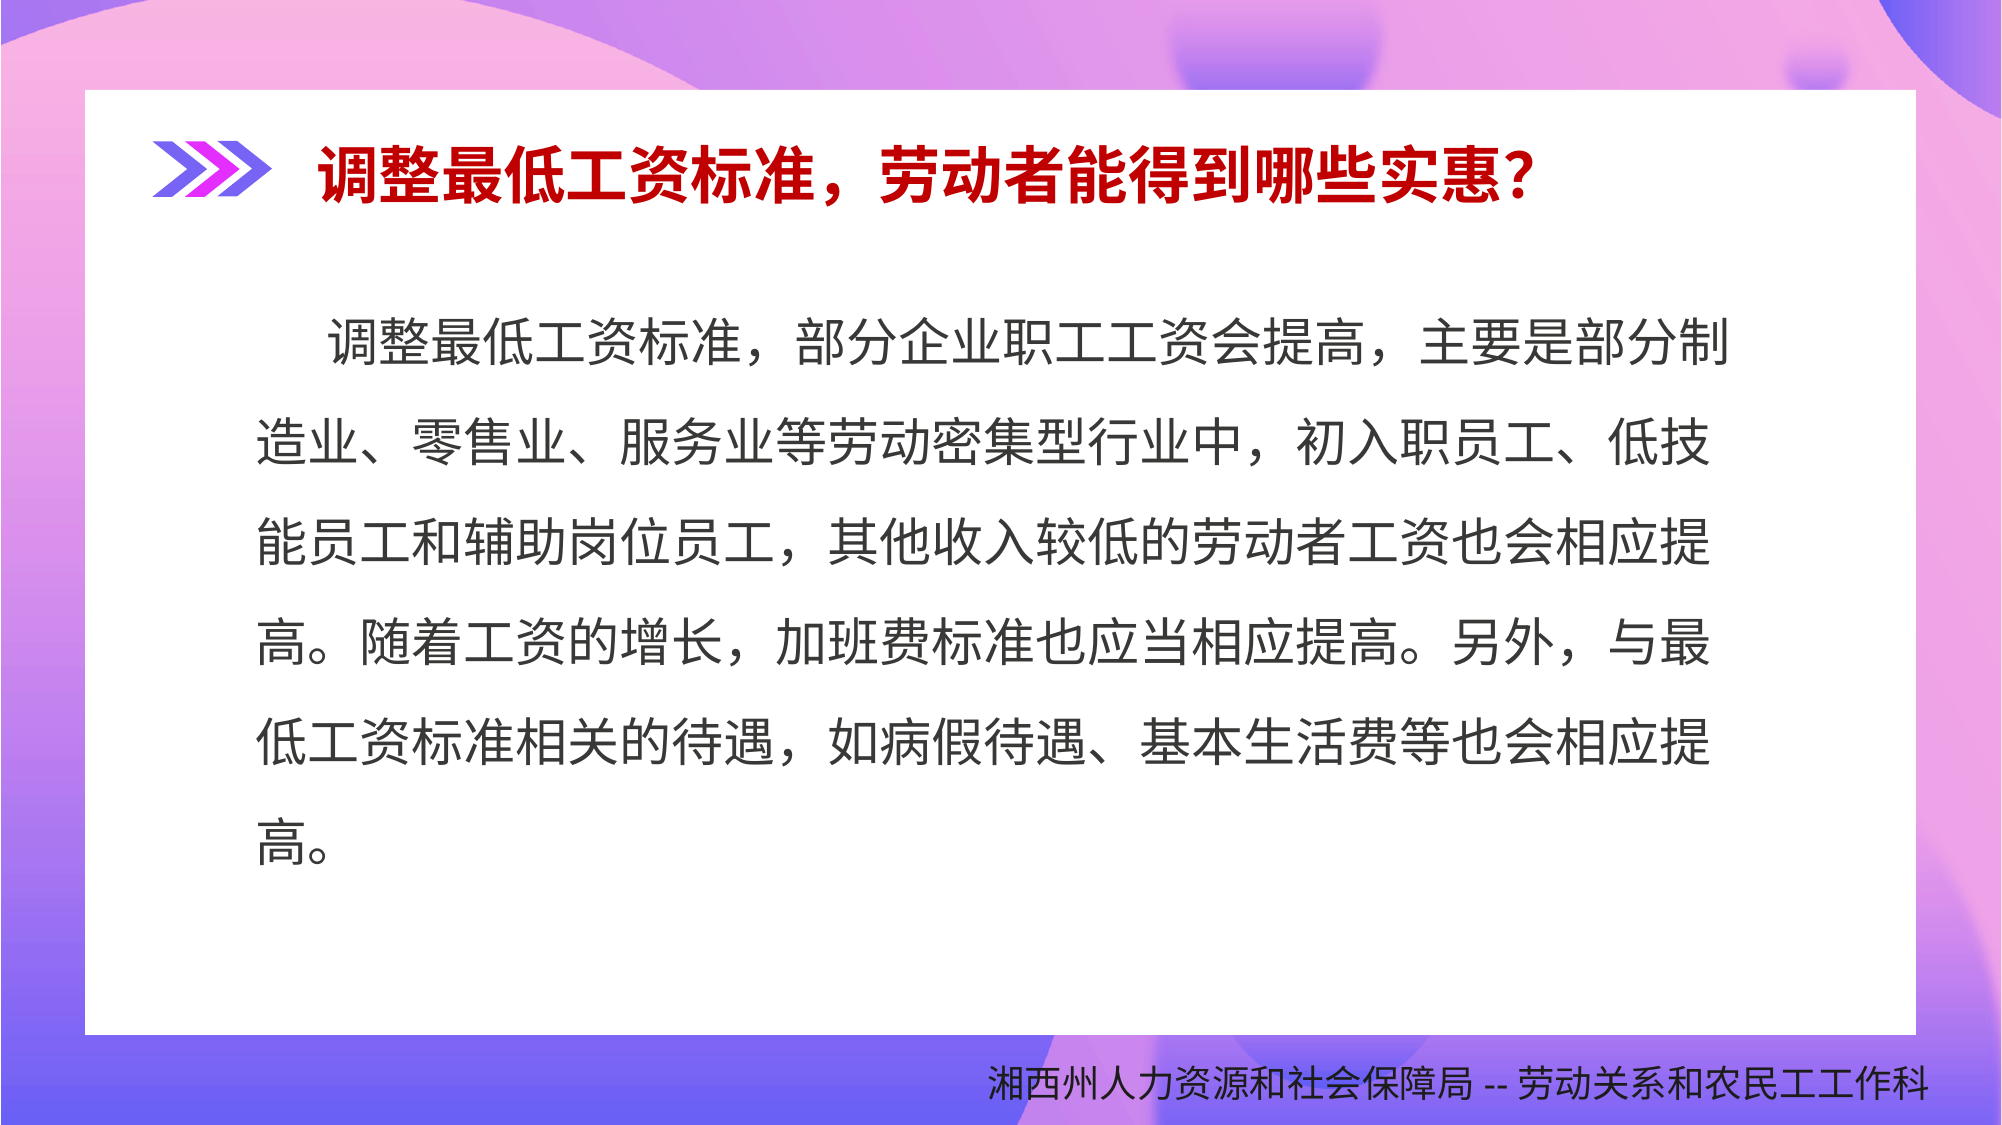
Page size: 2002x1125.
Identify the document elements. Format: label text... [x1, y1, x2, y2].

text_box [206, 247, 1788, 886]
text_box [215, 138, 275, 199]
text_box 湘西州人力资源和社会保障局--劳动关系和农民工工作科 [972, 1052, 1960, 1113]
text_box 调整最低工资标准，劳动者能得到哪些实惠？ [301, 129, 1581, 219]
text_box [150, 139, 210, 199]
picture [3, 0, 2002, 1125]
text_box [182, 139, 242, 199]
text_box [92, 105, 684, 283]
